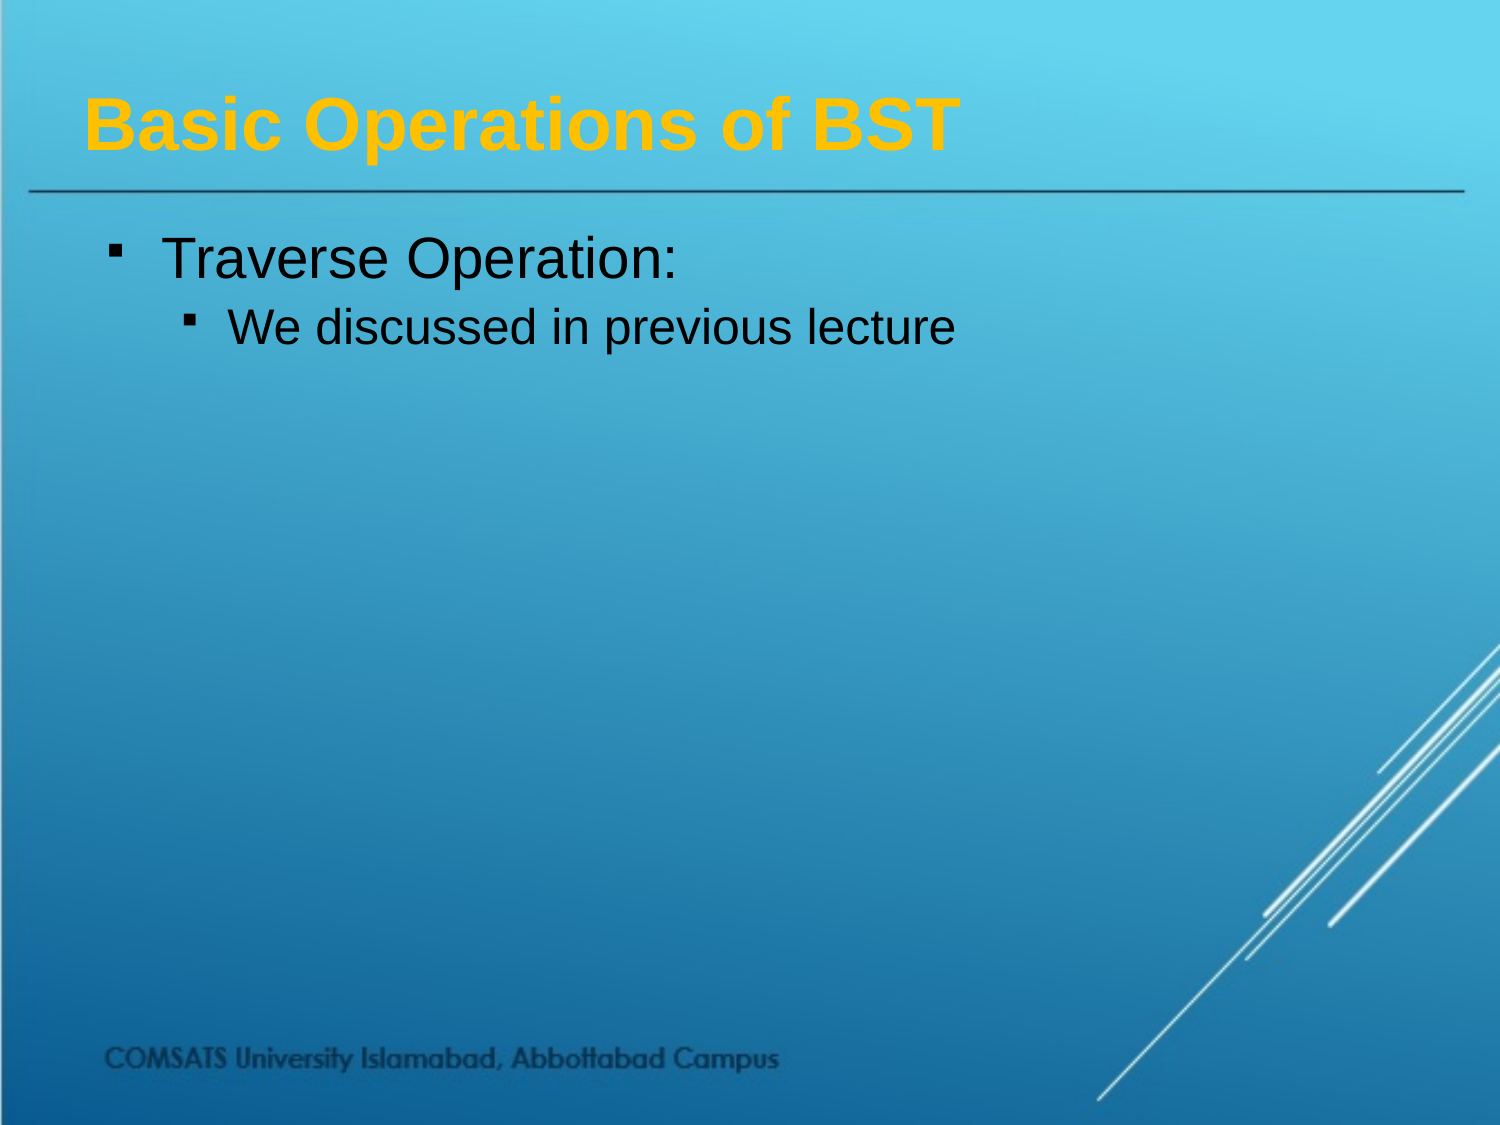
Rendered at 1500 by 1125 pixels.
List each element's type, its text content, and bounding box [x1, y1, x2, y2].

title Basic Operations of BST [68, 19, 1420, 173]
list Traverse Operation: We discussed in previous lecture [90, 220, 1425, 375]
picture [0, 0, 1500, 1125]
